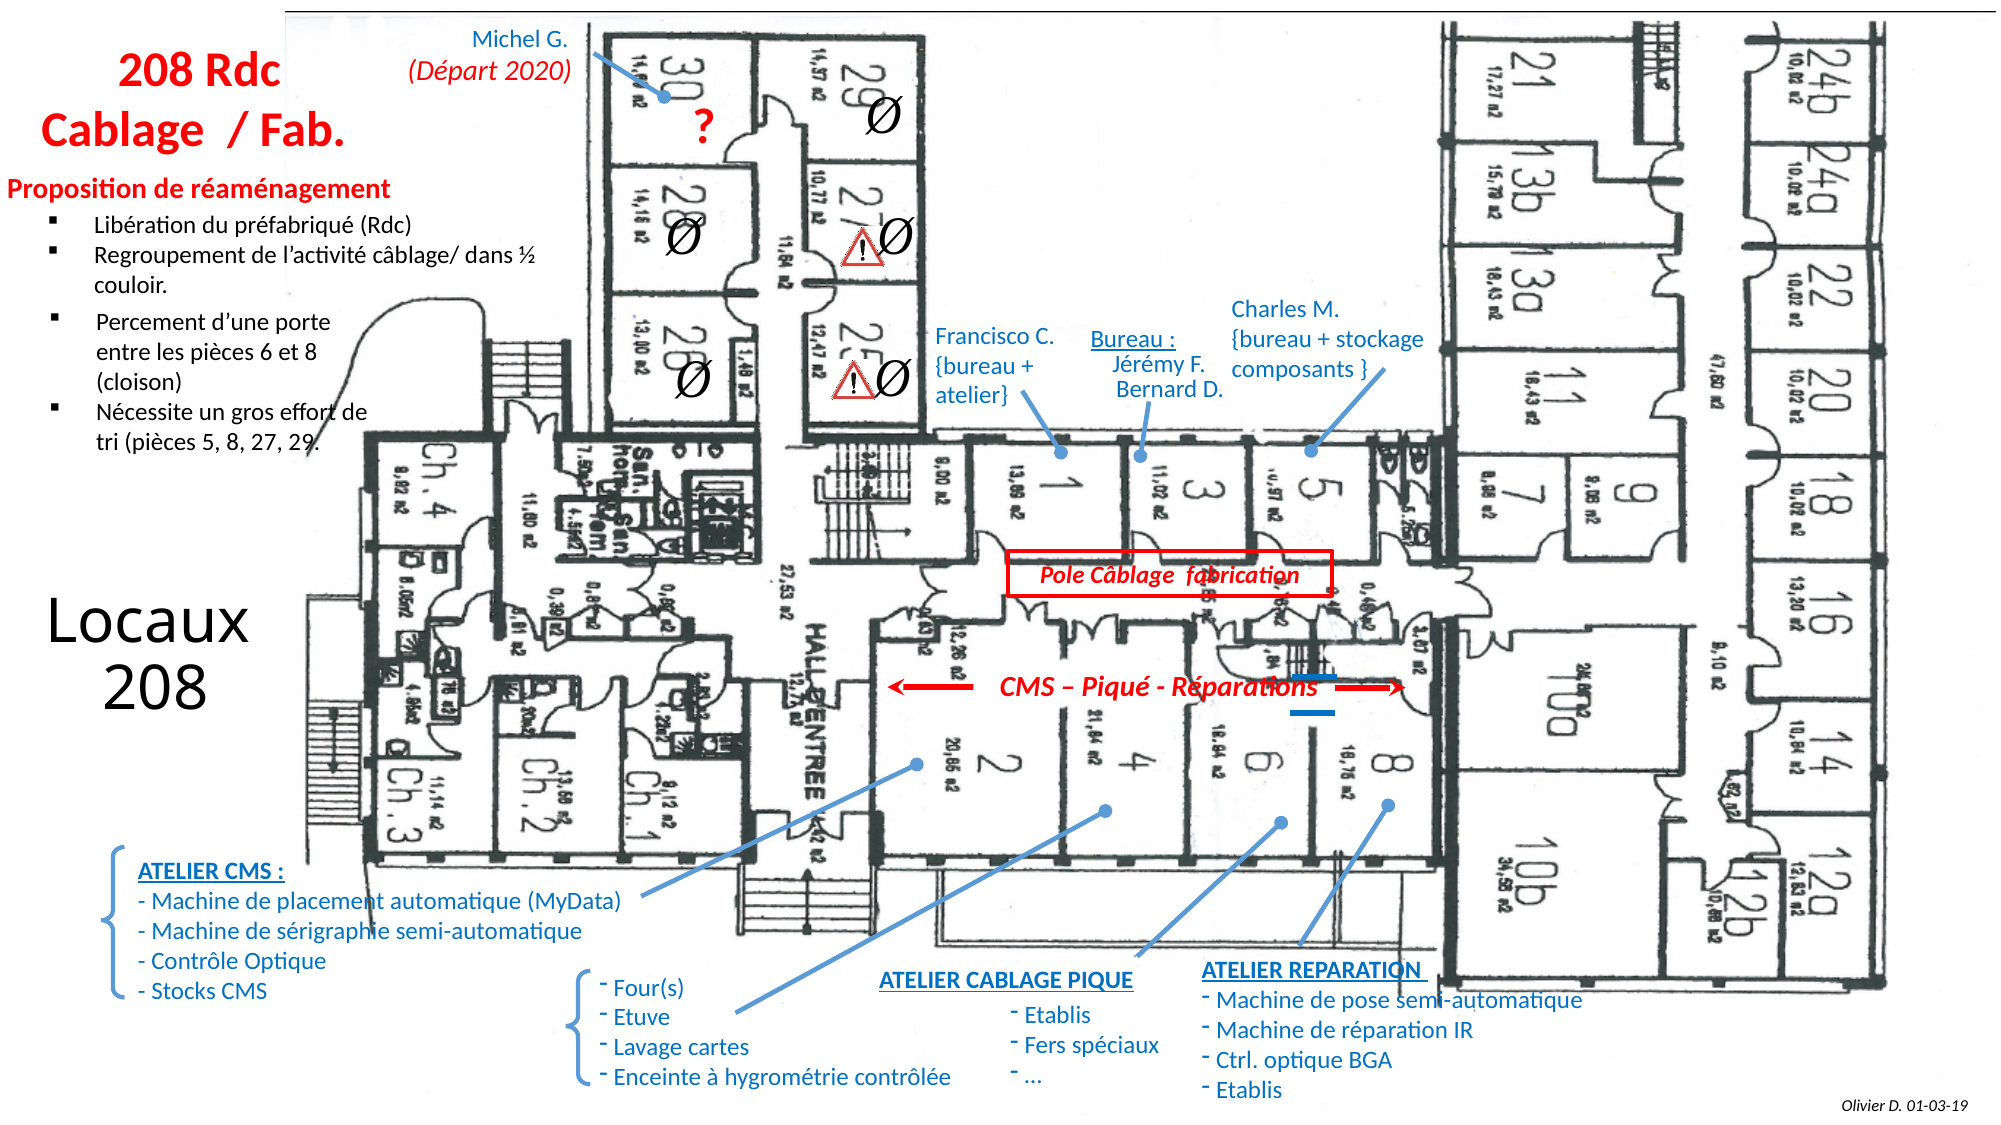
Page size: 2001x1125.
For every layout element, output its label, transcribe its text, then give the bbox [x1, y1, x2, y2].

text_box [735, 810, 1106, 1013]
text_box Locaux 208 [0, 581, 285, 731]
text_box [1140, 401, 1149, 457]
text_box Percement d’une porte entre les pièces 6 et 8 (cloison) Nécessite un gros effort de tri (pièces 5, 8, 27, 29. [34, 298, 285, 463]
text_box Libération du préfabriqué (Rdc) Regroupement de l’activité câblage/ dans ½ couloir. [32, 201, 285, 306]
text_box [641, 764, 917, 897]
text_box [593, 53, 665, 97]
text_box 208 Rdc Cablage / Fab. [22, 29, 285, 164]
text_box [101, 846, 125, 999]
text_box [1137, 822, 1282, 957]
text_box Proposition de réaménagement [0, 161, 285, 212]
picture [285, 11, 1996, 1125]
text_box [1299, 805, 1389, 947]
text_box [1022, 390, 1061, 453]
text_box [1311, 368, 1385, 451]
text_box ATELIER CMS : - Machine de placement automatique (MyData) - Machine de sérigraphie semi-automatique - Contrôle Optique - Stocks CMS [123, 846, 285, 1012]
